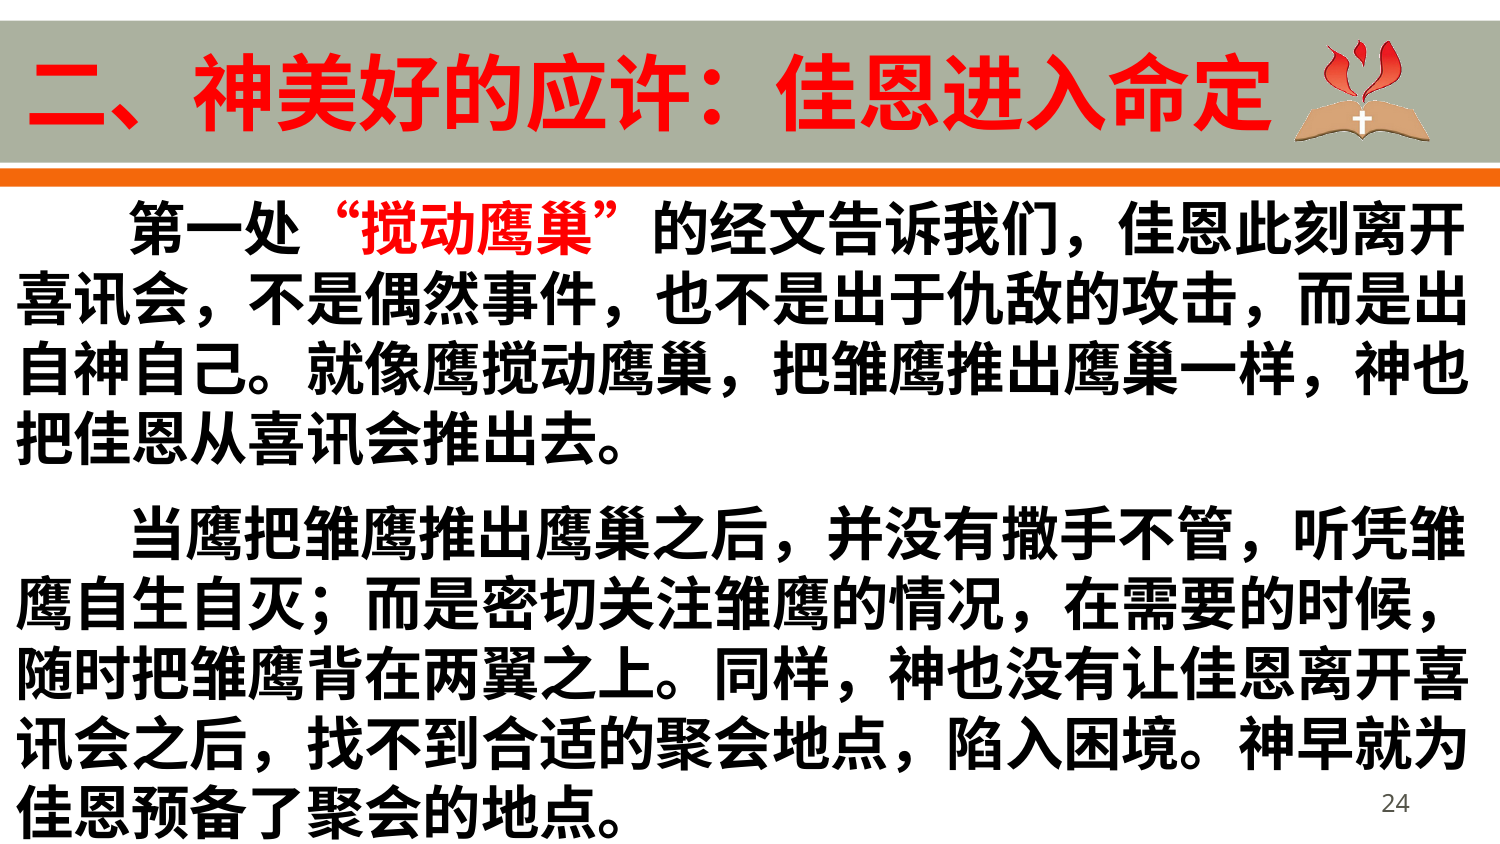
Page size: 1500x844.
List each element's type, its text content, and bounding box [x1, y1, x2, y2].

slide_number 24 [1074, 782, 1425, 827]
picture [1300, 35, 1434, 144]
list 第一处“搅动鹰巢”的经文告诉我们，佳恩此刻离开喜讯会，不是偶然事件，也不是出于仇敌的攻击，而是出自神自己。就像鹰搅动鹰巢，把雏鹰推出鹰巢一样，神也把佳恩从喜讯会推出去。 当鹰把雏鹰推出鹰巢之后，并没有撒手不管，听凭雏鹰自生自灭；而是密切关注雏鹰的情况，在需要的时候，随时把雏鹰背在两翼之上。同样，神也没有让佳恩离开喜讯会之后，找不到合适的聚会地点，陷入困境。神早就为佳恩预备了聚会的地点。 [0, 184, 1498, 844]
title 二、神美好的应许：佳恩进入命定 [0, 22, 1300, 160]
